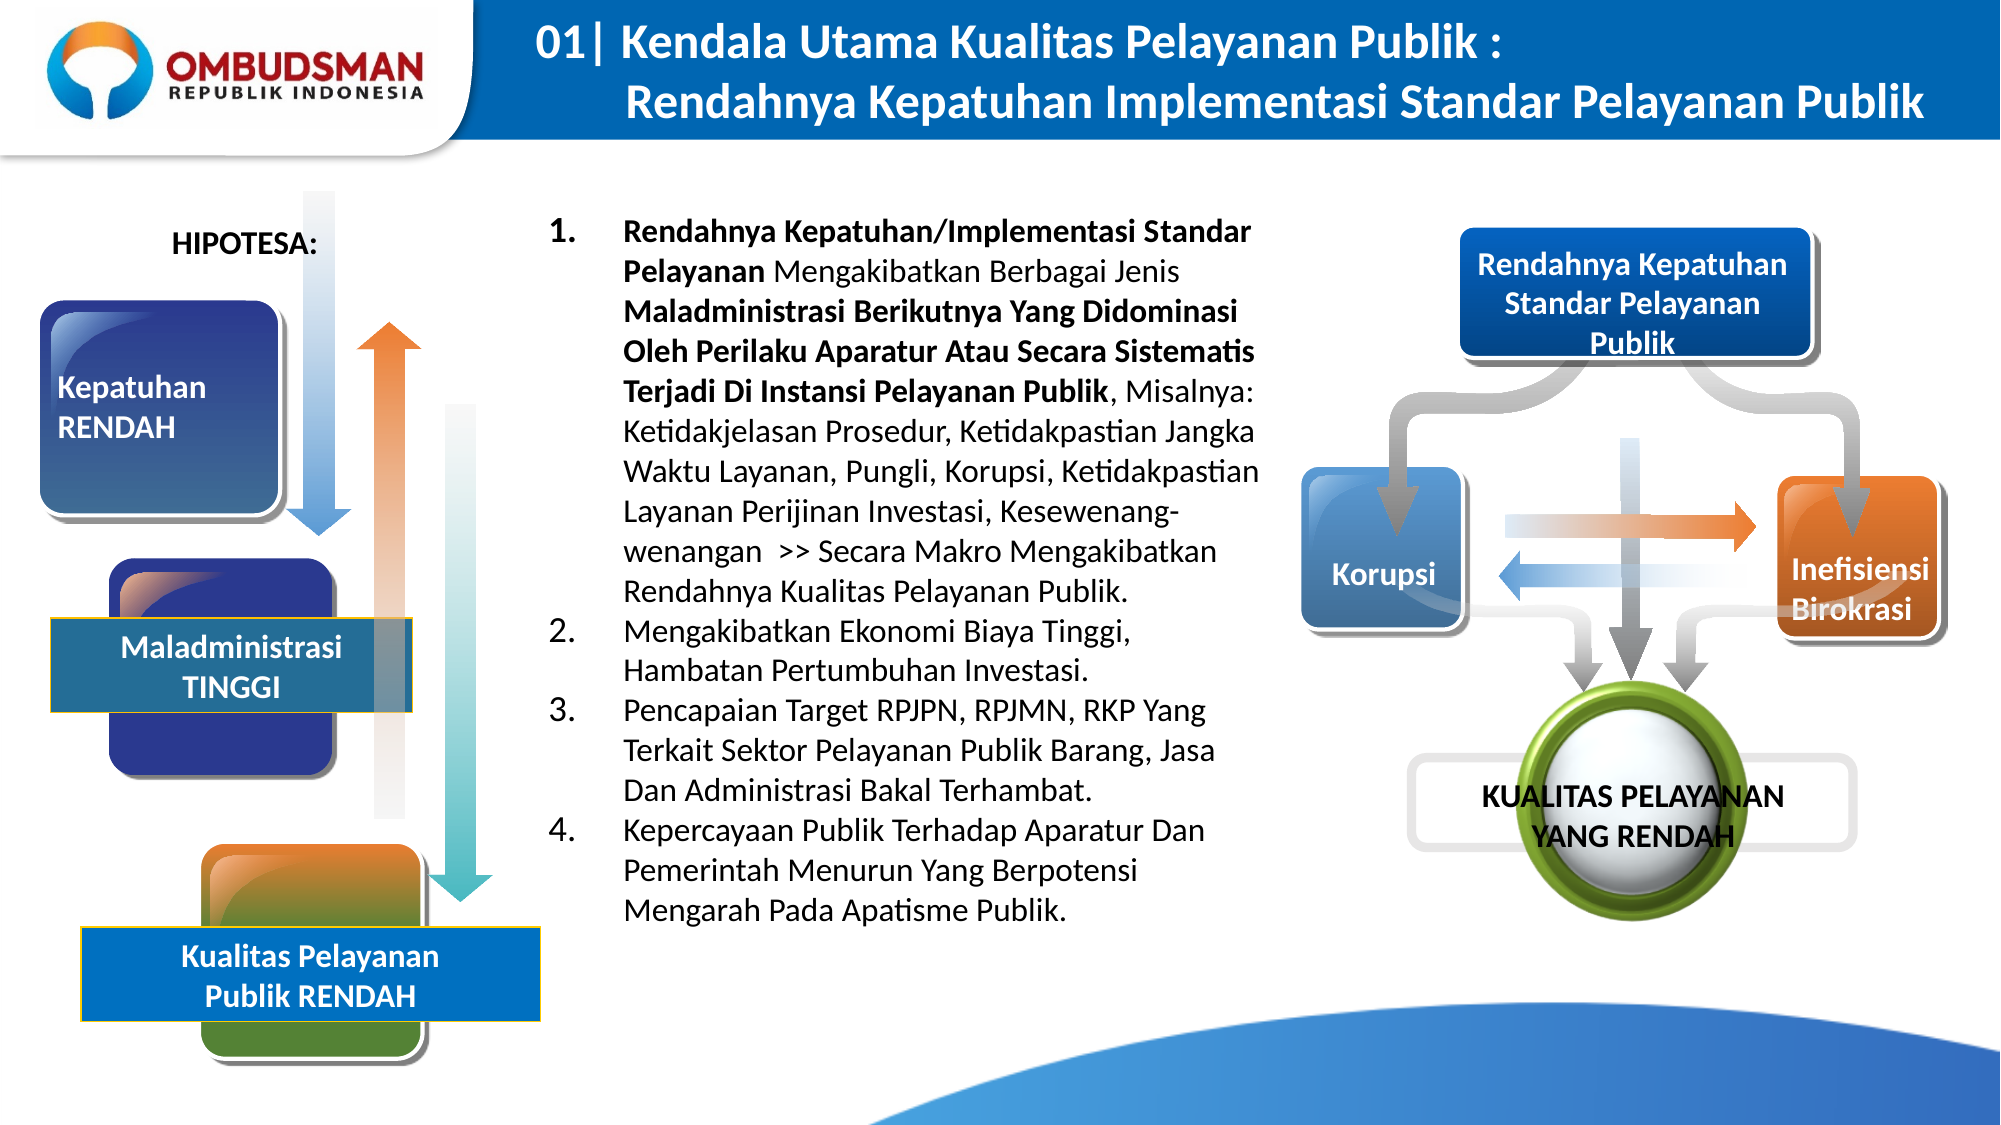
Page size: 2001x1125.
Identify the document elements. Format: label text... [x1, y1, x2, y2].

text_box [1299, 225, 1954, 922]
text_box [0, 0, 2000, 156]
picture [35, 7, 438, 129]
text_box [37, 192, 541, 1059]
text_box Rendahnya Kepatuhan/Implementasi Standar Pelayanan Mengakibatkan Berbagai Jenis Maladministrasi Berikutnya Yang Didominasi Oleh Perilaku Aparatur Atau Secara Sistematis Terjadi Di Instansi Pelayanan Publik, Misalnya: Ketidakjelasan Prosedur, Ketidakpastian Jangka Waktu Layanan, Pungli, Korupsi, Ketidakpastian Layanan Perijinan Investasi, Kesewenang-wenangan >> Secara Makro Mengakibatkan Rendahnya Kualitas Pelayanan Publik. Mengakibatkan Ekonomi Biaya Tinggi, Hambatan Pertumbuhan Investasi. Pencapaian Target RPJPN, RPJMN, RKP Yang Terkait Sektor Pelayanan Publik Barang, Jasa Dan Administrasi Bakal Terhambat. Kepercayaan Publik Terhadap Aparatur Dan Pemerintah Menurun Yang Berpotensi Mengarah Pada Apatisme Publik. [541, 202, 1282, 1000]
picture [0, 156, 2000, 1125]
